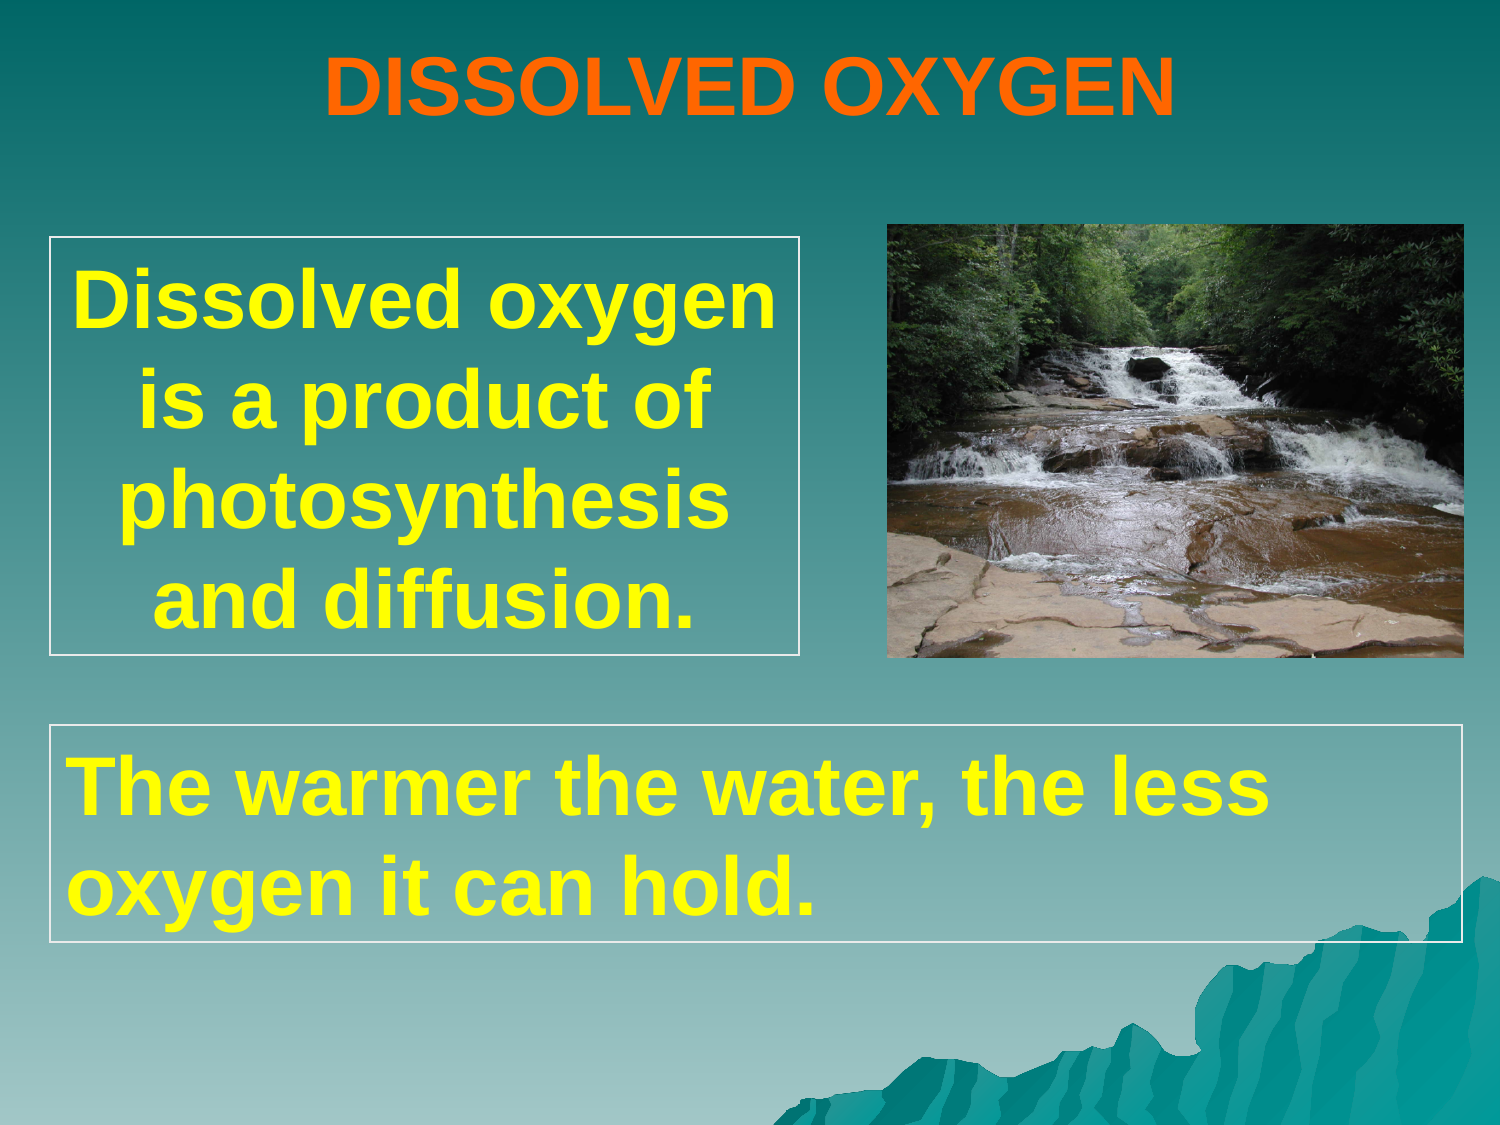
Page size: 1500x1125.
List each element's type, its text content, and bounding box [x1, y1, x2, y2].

text_box The warmer the water, the less oxygen it can hold. [49, 724, 1462, 943]
picture [887, 224, 1465, 659]
text_box Dissolved oxygen is a product of photosynthesis and diffusion. [50, 237, 800, 655]
text_box DISSOLVED OXYGEN [288, 24, 1213, 141]
